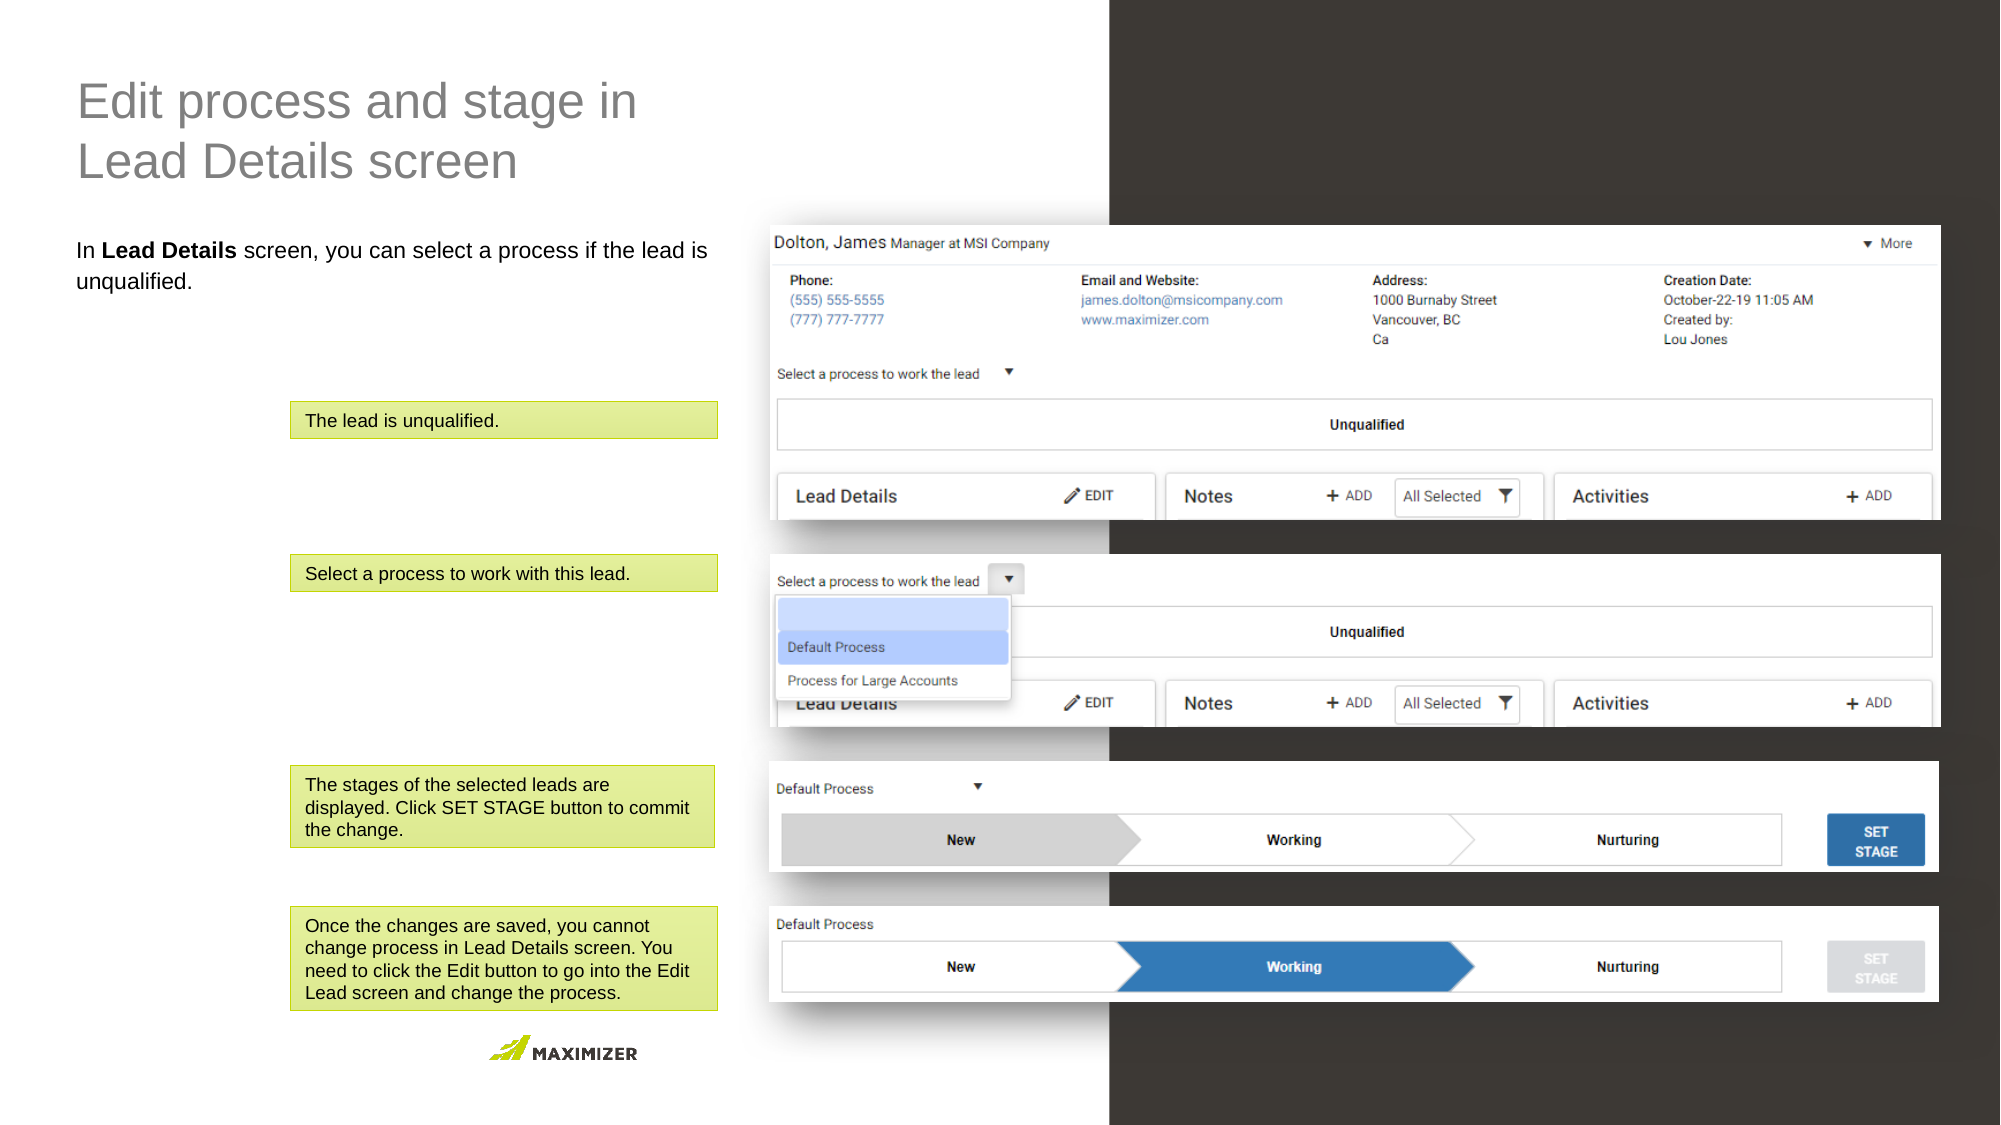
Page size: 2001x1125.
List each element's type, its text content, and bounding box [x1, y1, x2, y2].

picture [488, 1035, 637, 1060]
text_box Select a process to work with this lead. [290, 554, 718, 592]
picture [770, 225, 1941, 520]
picture [769, 761, 1939, 872]
text_box The lead is unqualified. [290, 401, 718, 439]
text_box In Lead Details screen, you can select a process if the lead is unqualified. [60, 225, 753, 302]
text_box Once the changes are saved, you cannot change process in Lead Details screen. You need to click the Edit button to go into the Edit Lead screen and change the process. [290, 906, 718, 1011]
text_box The stages of the selected leads are displayed. Click SET STAGE button to commit the change. [290, 765, 715, 848]
text_box Edit process and stage in Lead Details screen [61, 60, 1109, 197]
picture [769, 906, 1939, 1002]
picture [770, 554, 1941, 727]
